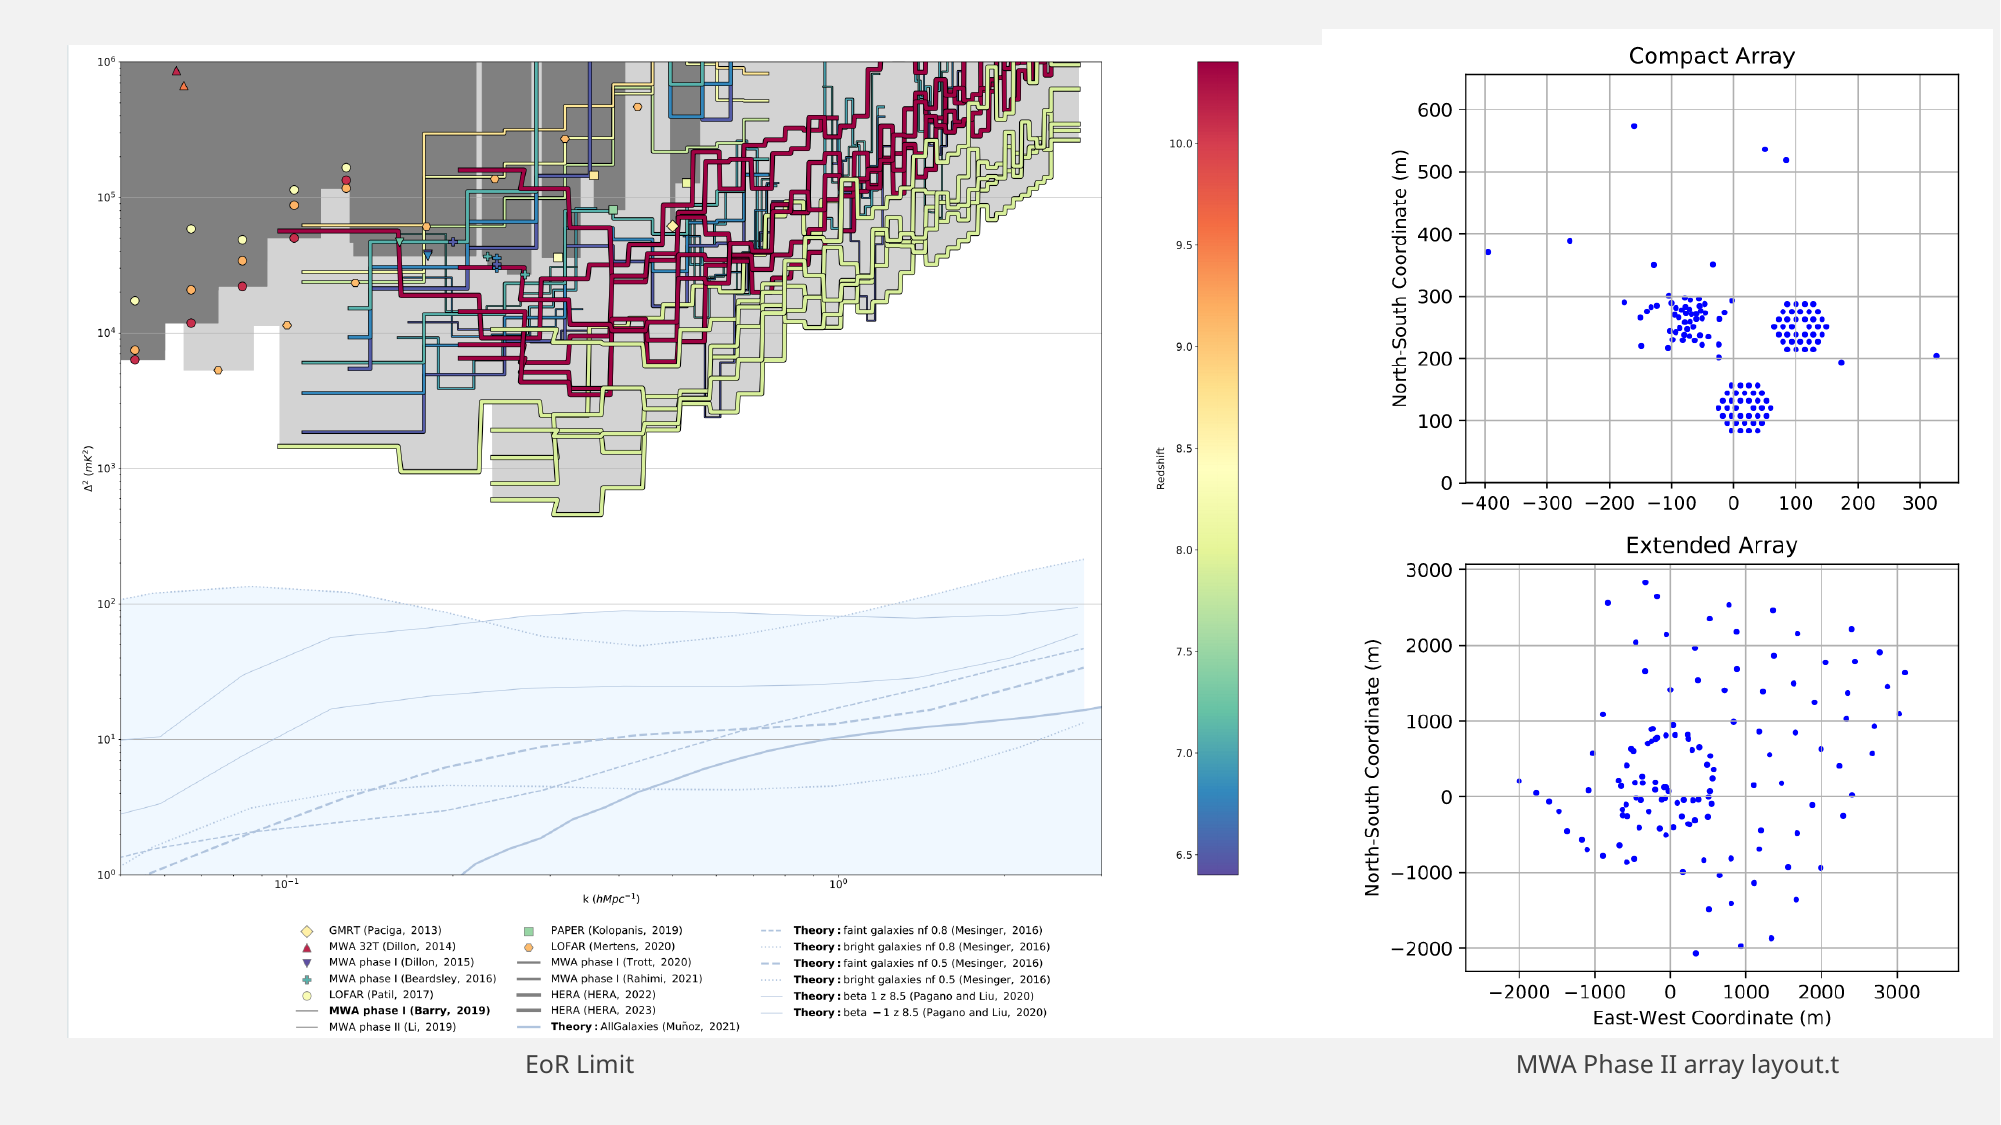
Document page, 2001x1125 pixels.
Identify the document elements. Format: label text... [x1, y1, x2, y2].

text_box EoR Limit [389, 1041, 771, 1087]
picture [67, 29, 1993, 1038]
text_box MWA Phase II array layout.t [1487, 1041, 1869, 1087]
text_box [384, 1052, 967, 1098]
